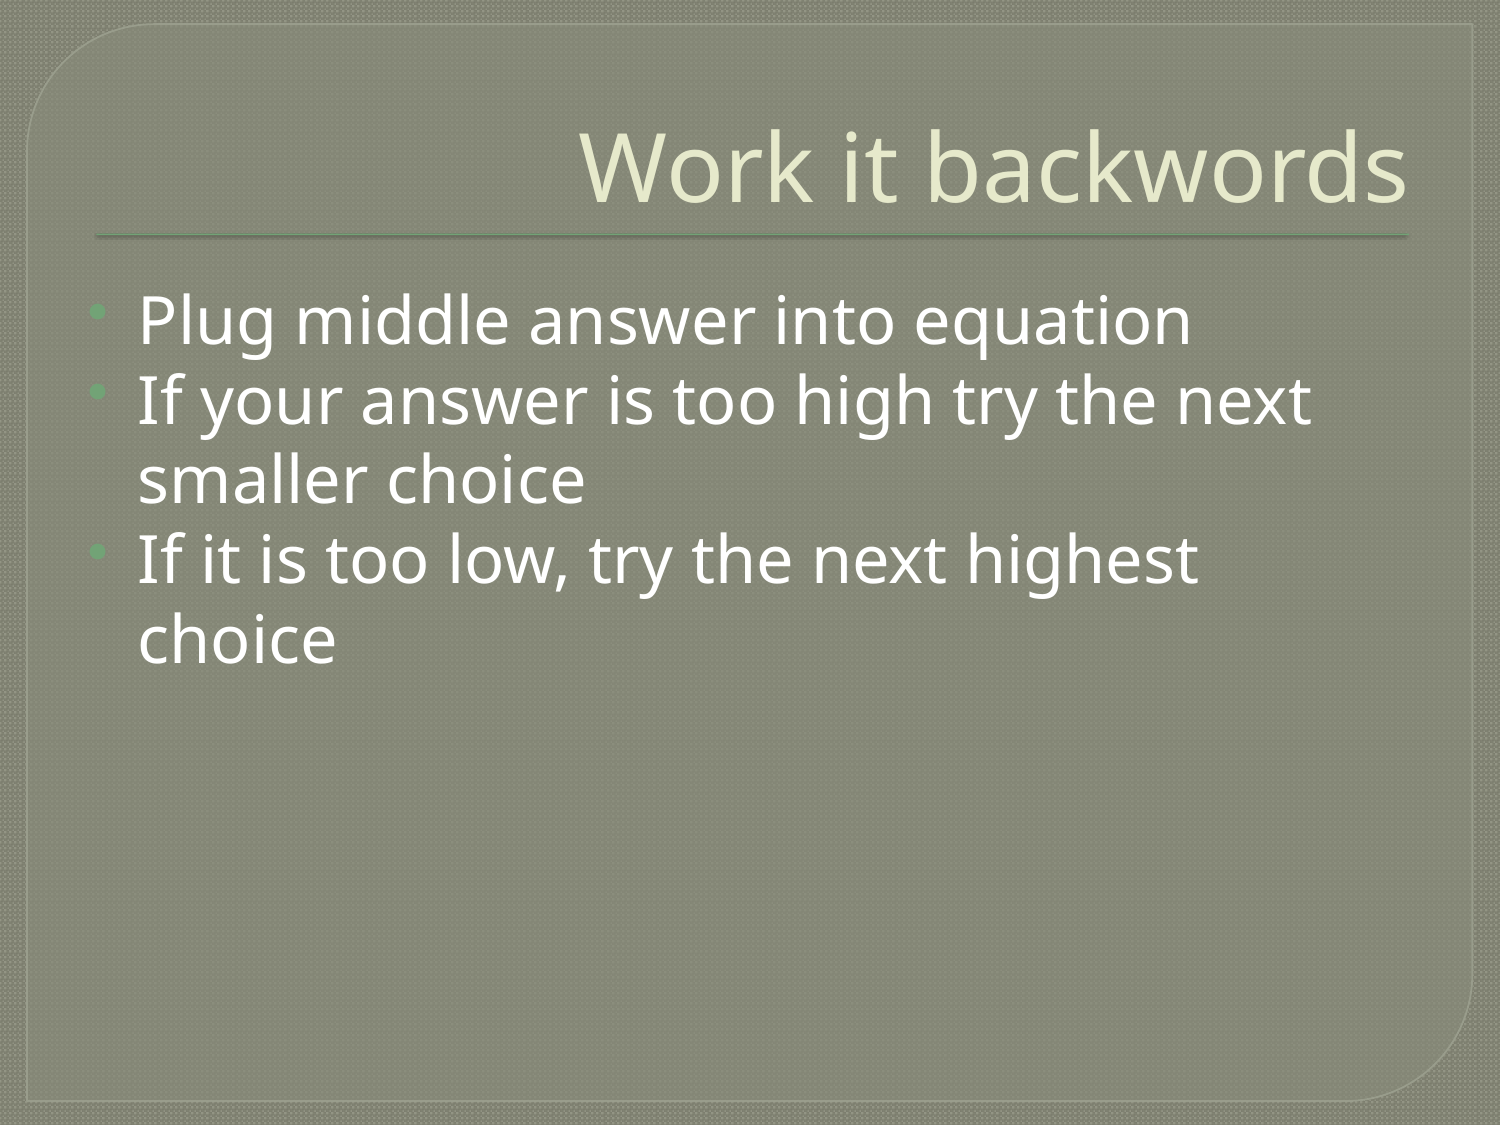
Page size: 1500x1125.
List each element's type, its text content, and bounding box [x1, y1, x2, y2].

title Work it backwords [75, 41, 1425, 230]
list Plug middle answer into equation If your answer is too high try the next smaller choice If it is too low, try the next highest choice [75, 270, 1425, 1013]
